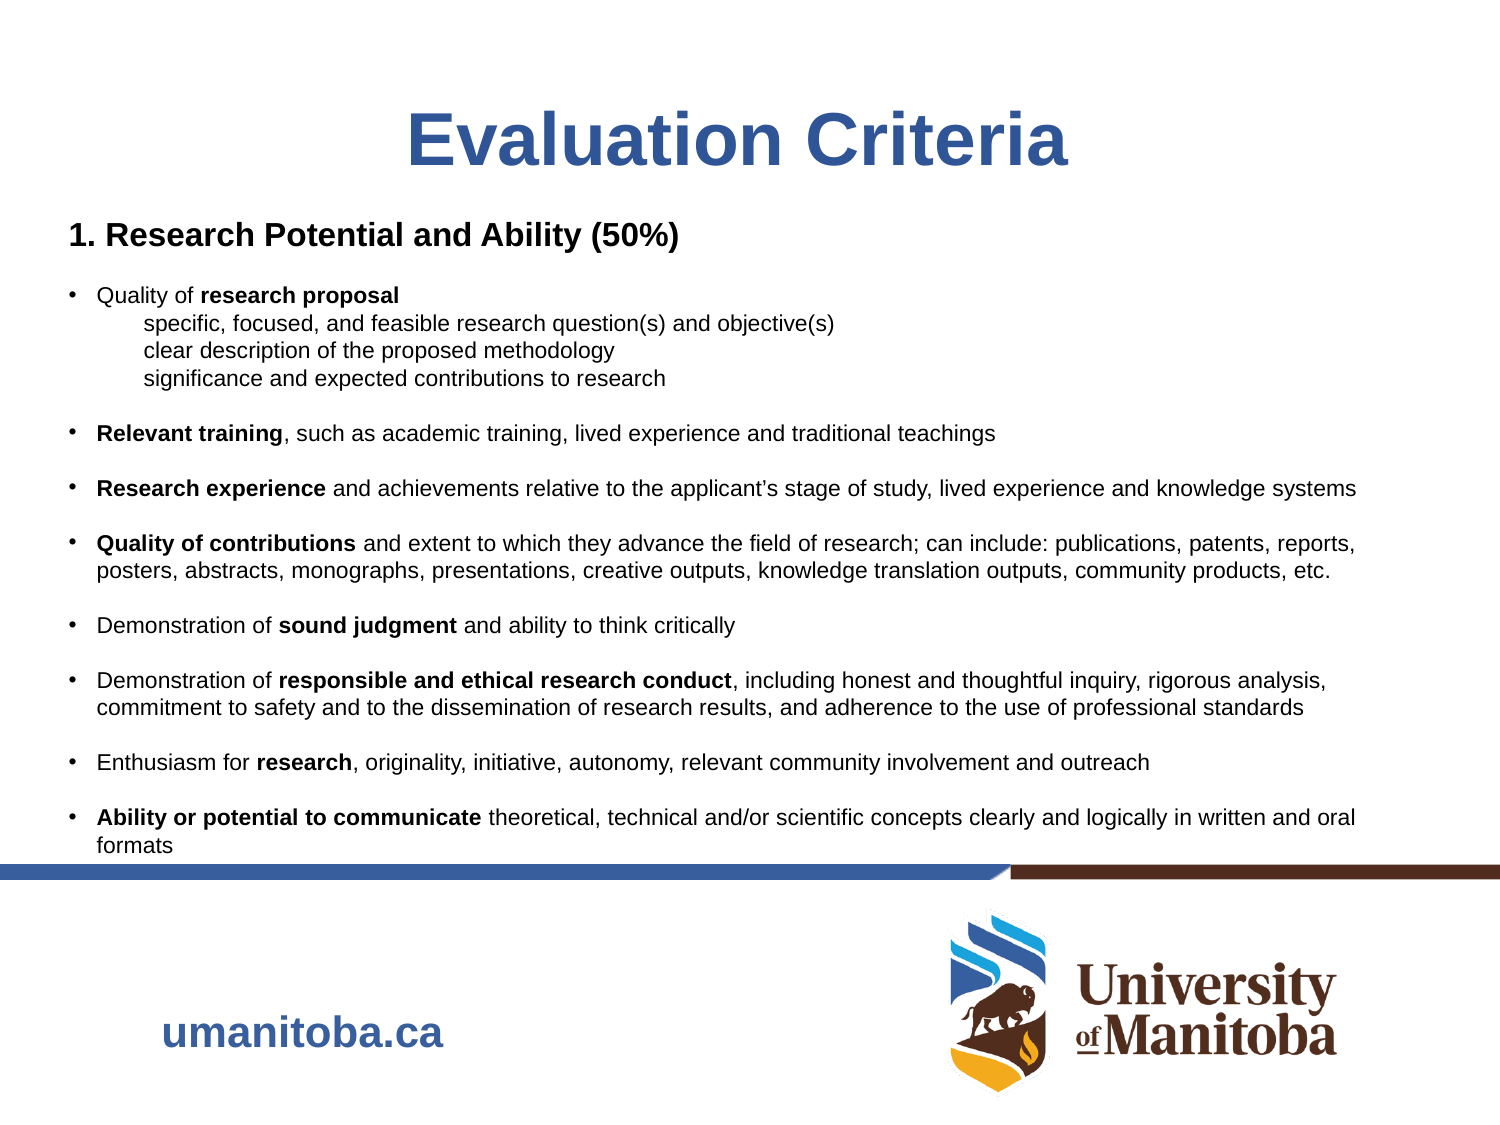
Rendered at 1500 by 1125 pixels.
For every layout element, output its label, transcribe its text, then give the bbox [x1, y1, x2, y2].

text_box 1. Research Potential and Ability (50%) Quality of research proposal specific, focused, and feasible research question(s) and objective(s) clear description of the proposed methodology significance and expected contributions to research Relevant training, such as academic training, lived experience and traditional teachings Research experience and achievements relative to the applicant’s stage of study, lived experience and knowledge systems Quality of contributions and extent to which they advance the field of research; can include: publications, patents, reports, posters, abstracts, monographs, presentations, creative outputs, knowledge translation outputs, community products, etc. Demonstration of sound judgment and ability to think critically Demonstration of responsible and ethical research conduct, including honest and thoughtful inquiry, rigorous analysis, commitment to safety and to the dissemination of research results, and adherence to the use of professional standards Enthusiasm for research, originality, initiative, autonomy, relevant community involvement and outreach Ability or potential to communicate theoretical, technical and/or scientific concepts clearly and logically in written and oral formats [53, 206, 1442, 865]
title Evaluation Criteria [146, 93, 1349, 174]
picture [946, 907, 1337, 1097]
